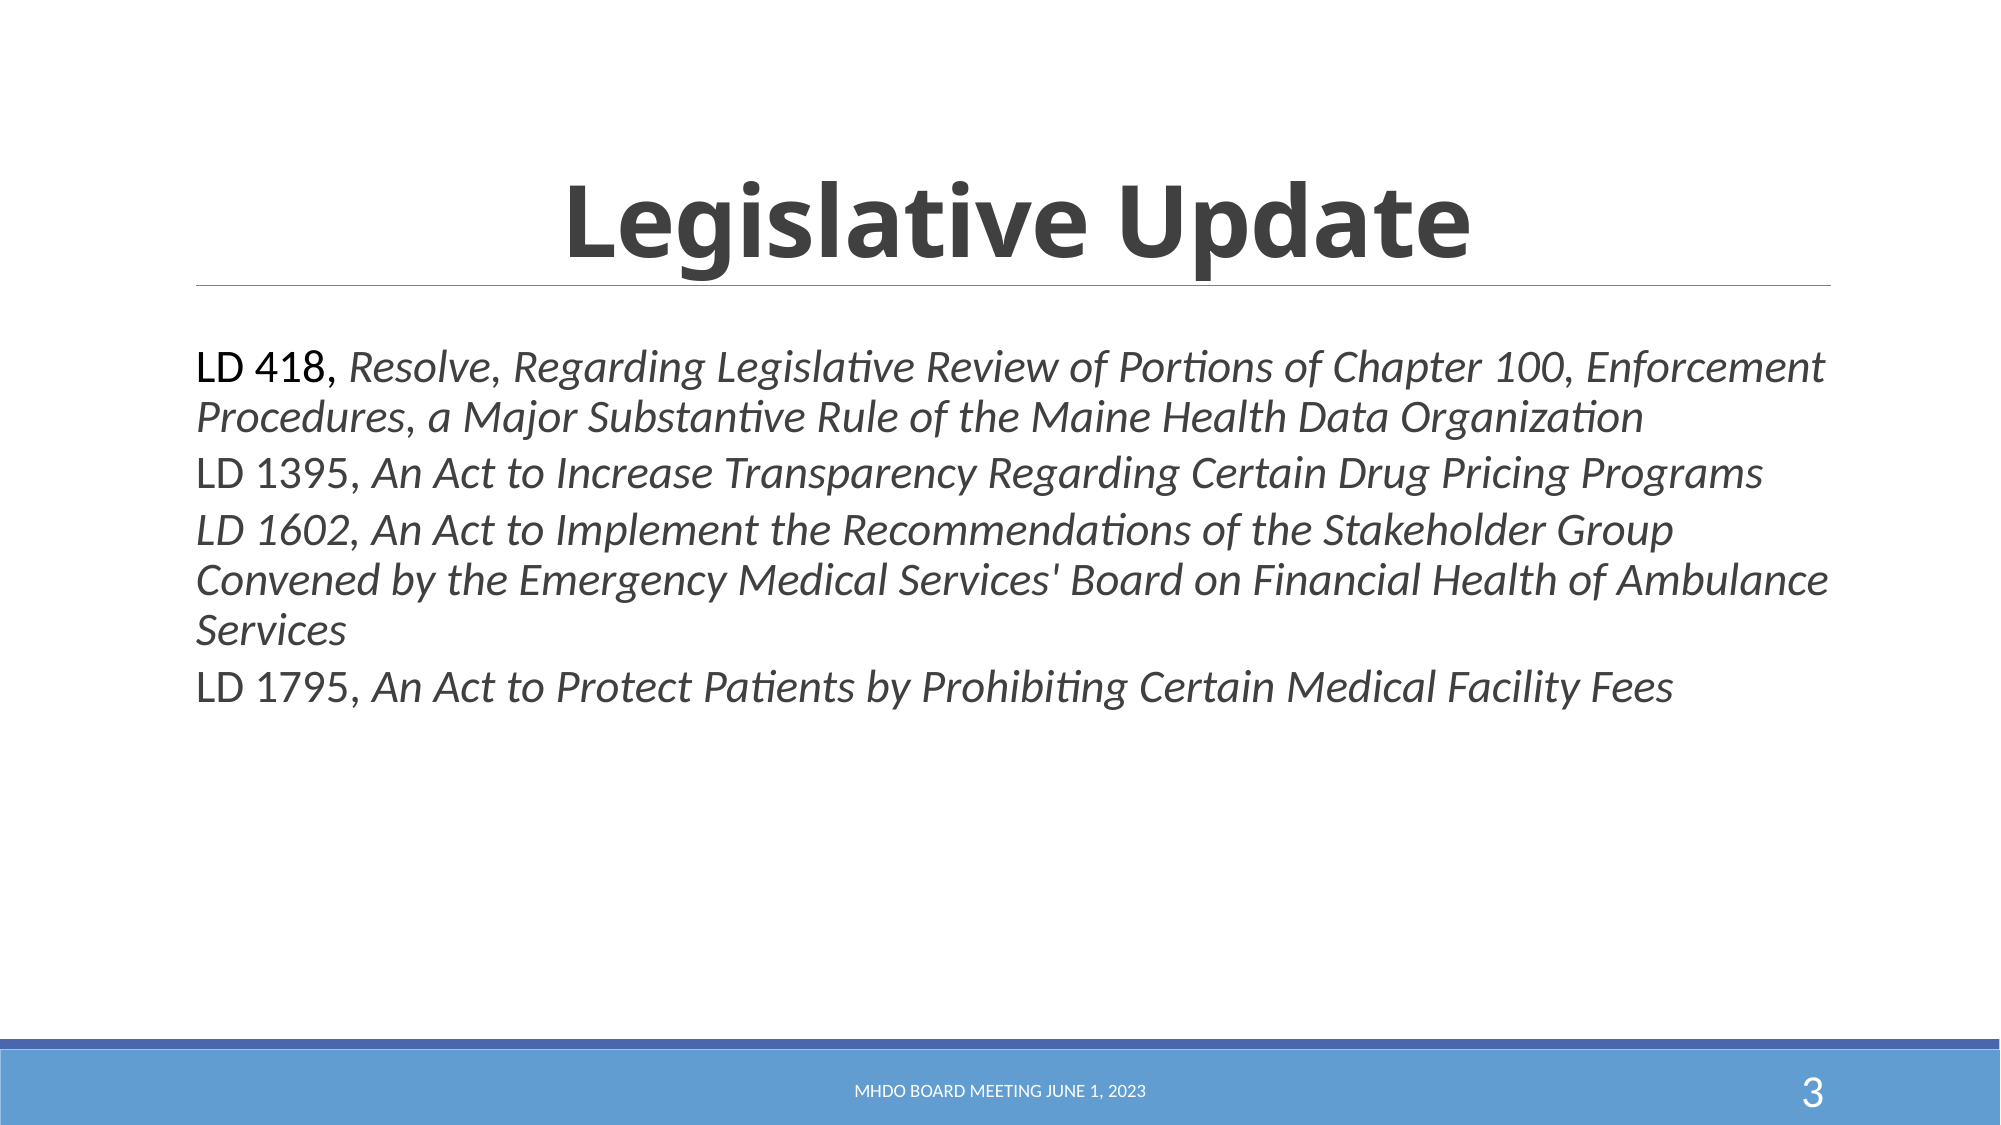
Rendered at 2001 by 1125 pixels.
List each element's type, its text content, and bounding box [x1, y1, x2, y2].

slide_number 3 [1624, 1059, 1840, 1120]
footer MHDO Board Meeting June 1, 2023 [604, 1059, 1396, 1120]
title Legislative Update [195, 47, 1840, 285]
list LD 418, Resolve, Regarding Legislative Review of Portions of Chapter 100, Enforcement Procedures, a Major Substantive Rule of the Maine Health Data Organization LD 1395, An Act to Increase Transparency Regarding Certain Drug Pricing Programs LD 1602, An Act to Implement the Recommendations of the Stakeholder Group Convened by the Emergency Medical Services' Board on Financial Health of Ambulance Services LD 1795, An Act to Protect Patients by Prohibiting Certain Medical Facility Fees [195, 334, 1840, 963]
